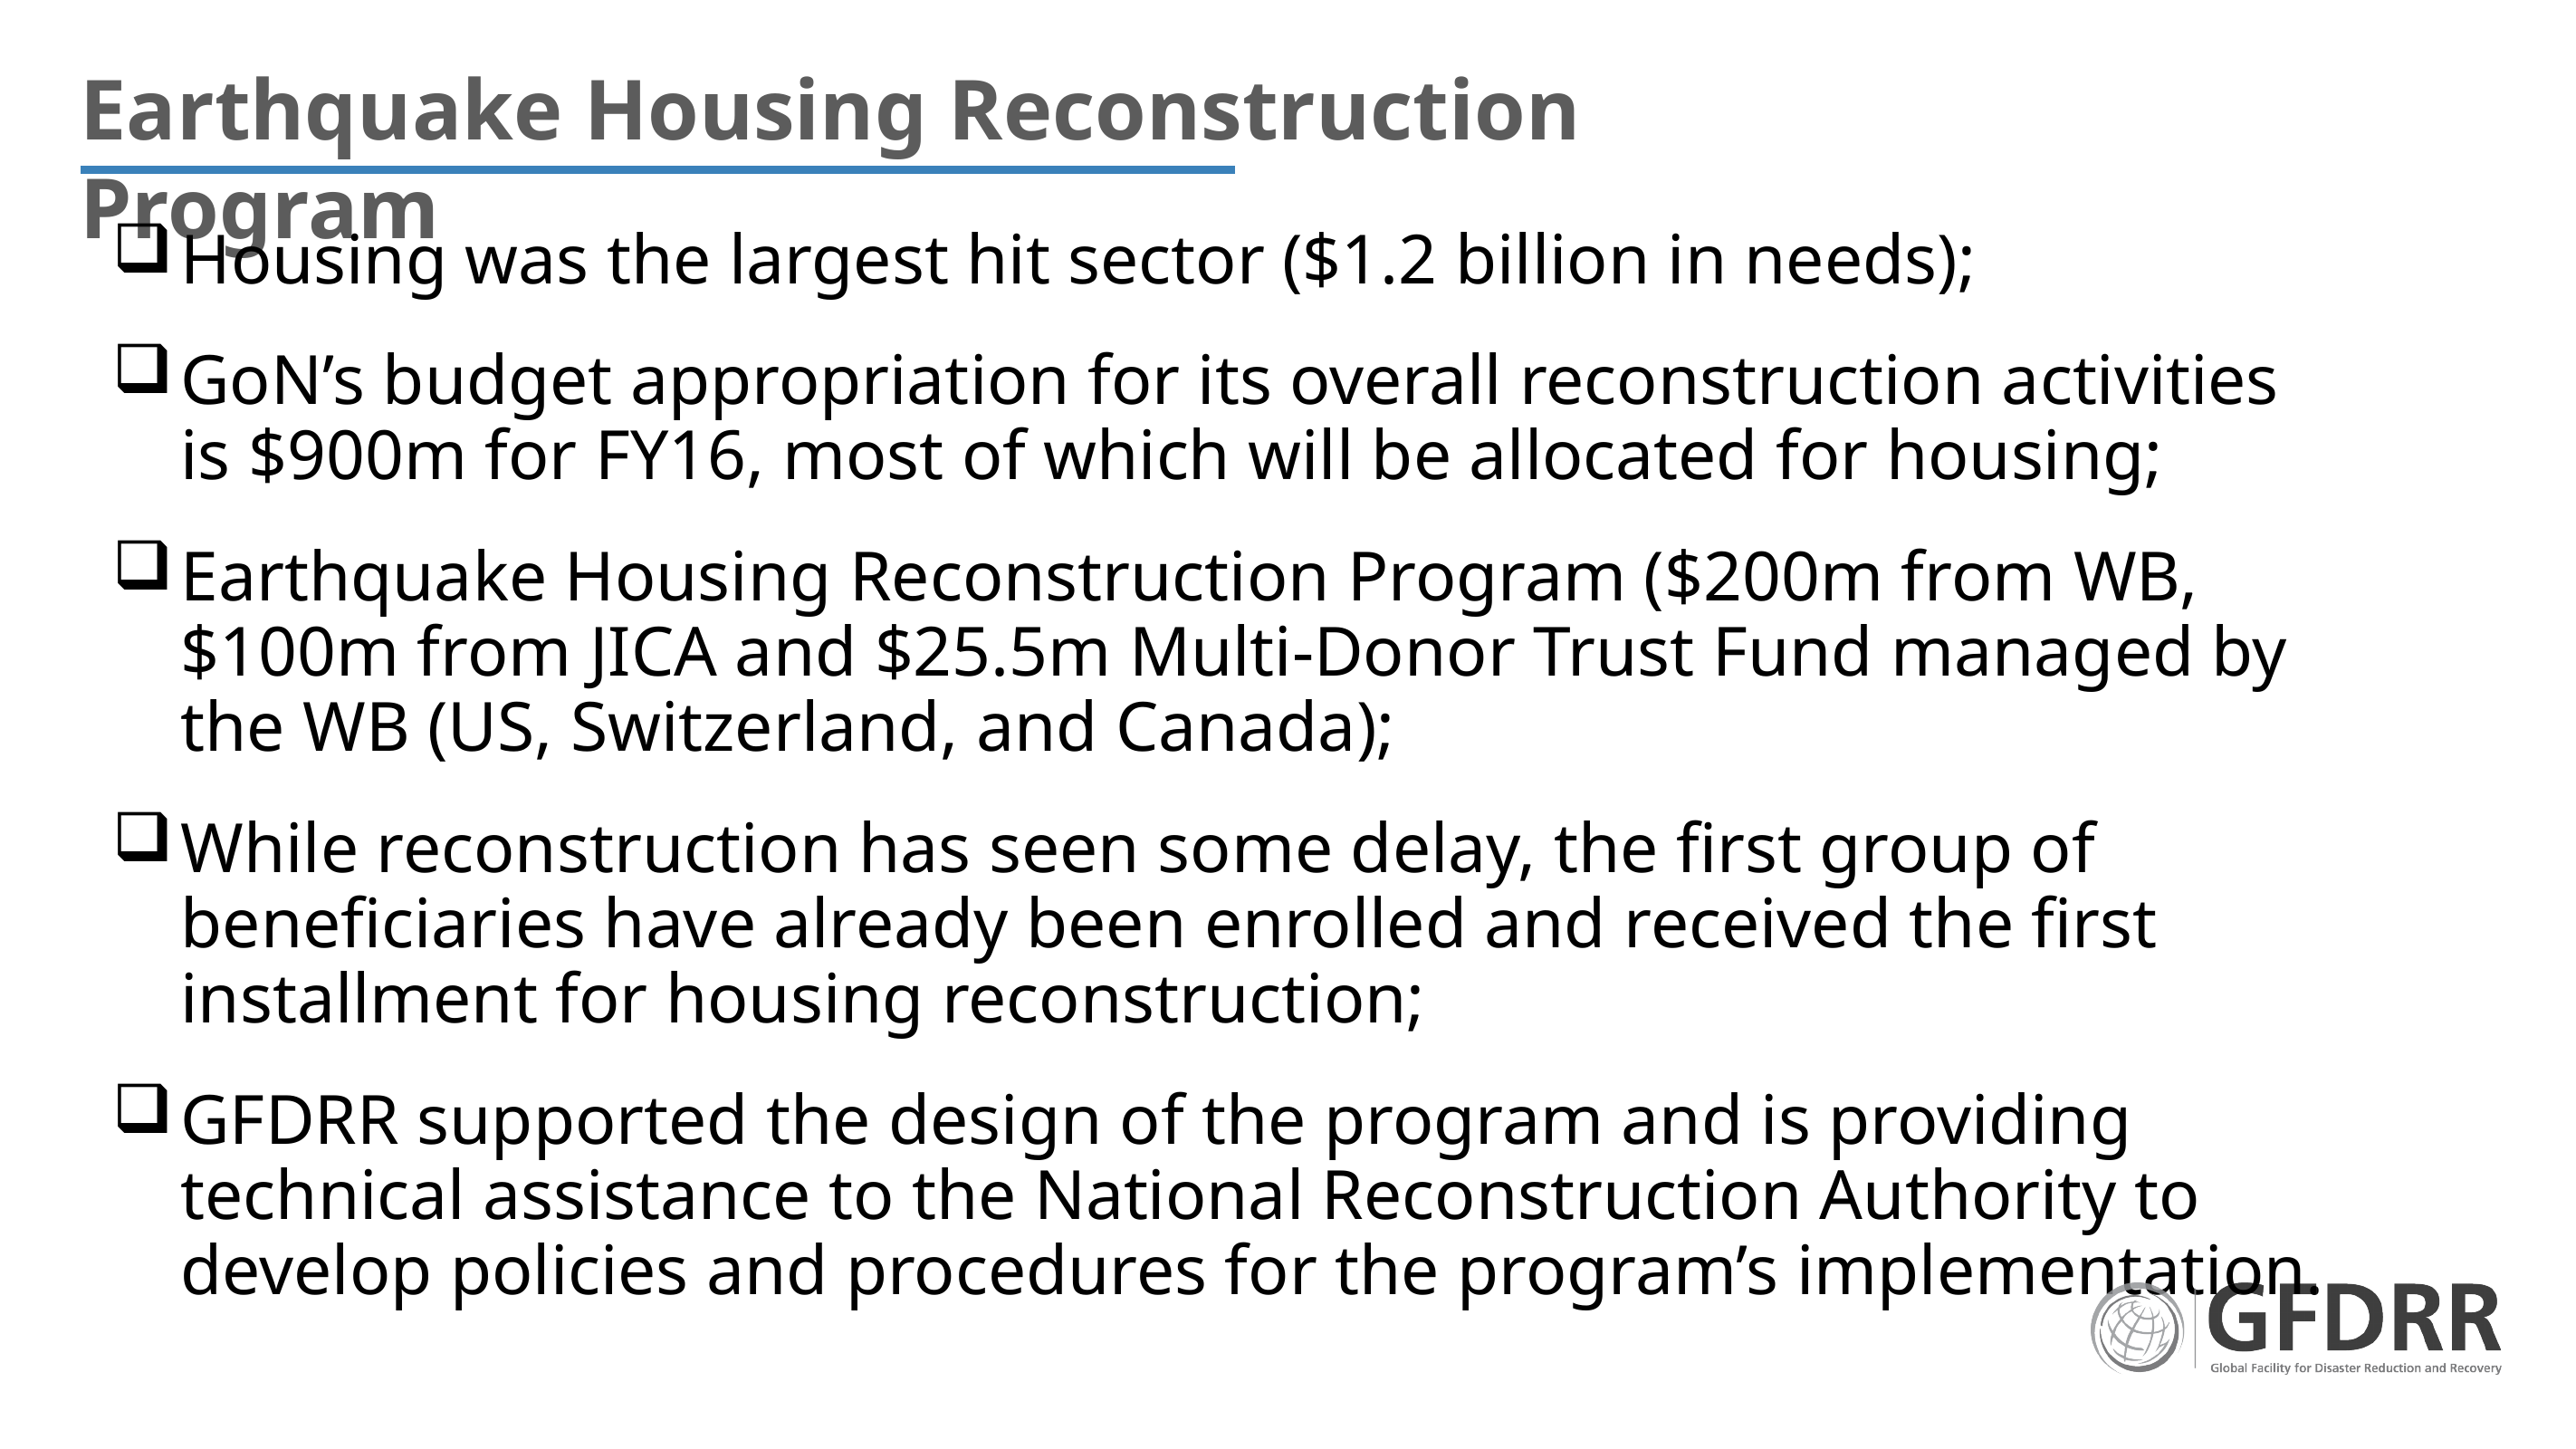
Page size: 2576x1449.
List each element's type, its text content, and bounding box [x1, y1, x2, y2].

text_box Earthquake Housing Reconstruction Program [80, 56, 1949, 146]
picture [2091, 1281, 2503, 1375]
text_box Housing was the largest hit sector ($1.2 billion in needs); GoN’s budget appropriation for its overall reconstruction activities is $900m for FY16, most of which will be allocated for housing; Earthquake Housing Reconstruction Program ($200m from WB, $100m from JICA and $25.5m Multi-Donor Trust Fund managed by the WB (US, Switzerland, and Canada); While reconstruction has seen some delay, the first group of beneficiaries have already been enrolled and received the first installment for housing reconstruction; GFDRR supported the design of the program and is providing technical assistance to the National Reconstruction Authority to develop policies and procedures for the program’s implementation. [99, 215, 2352, 1436]
